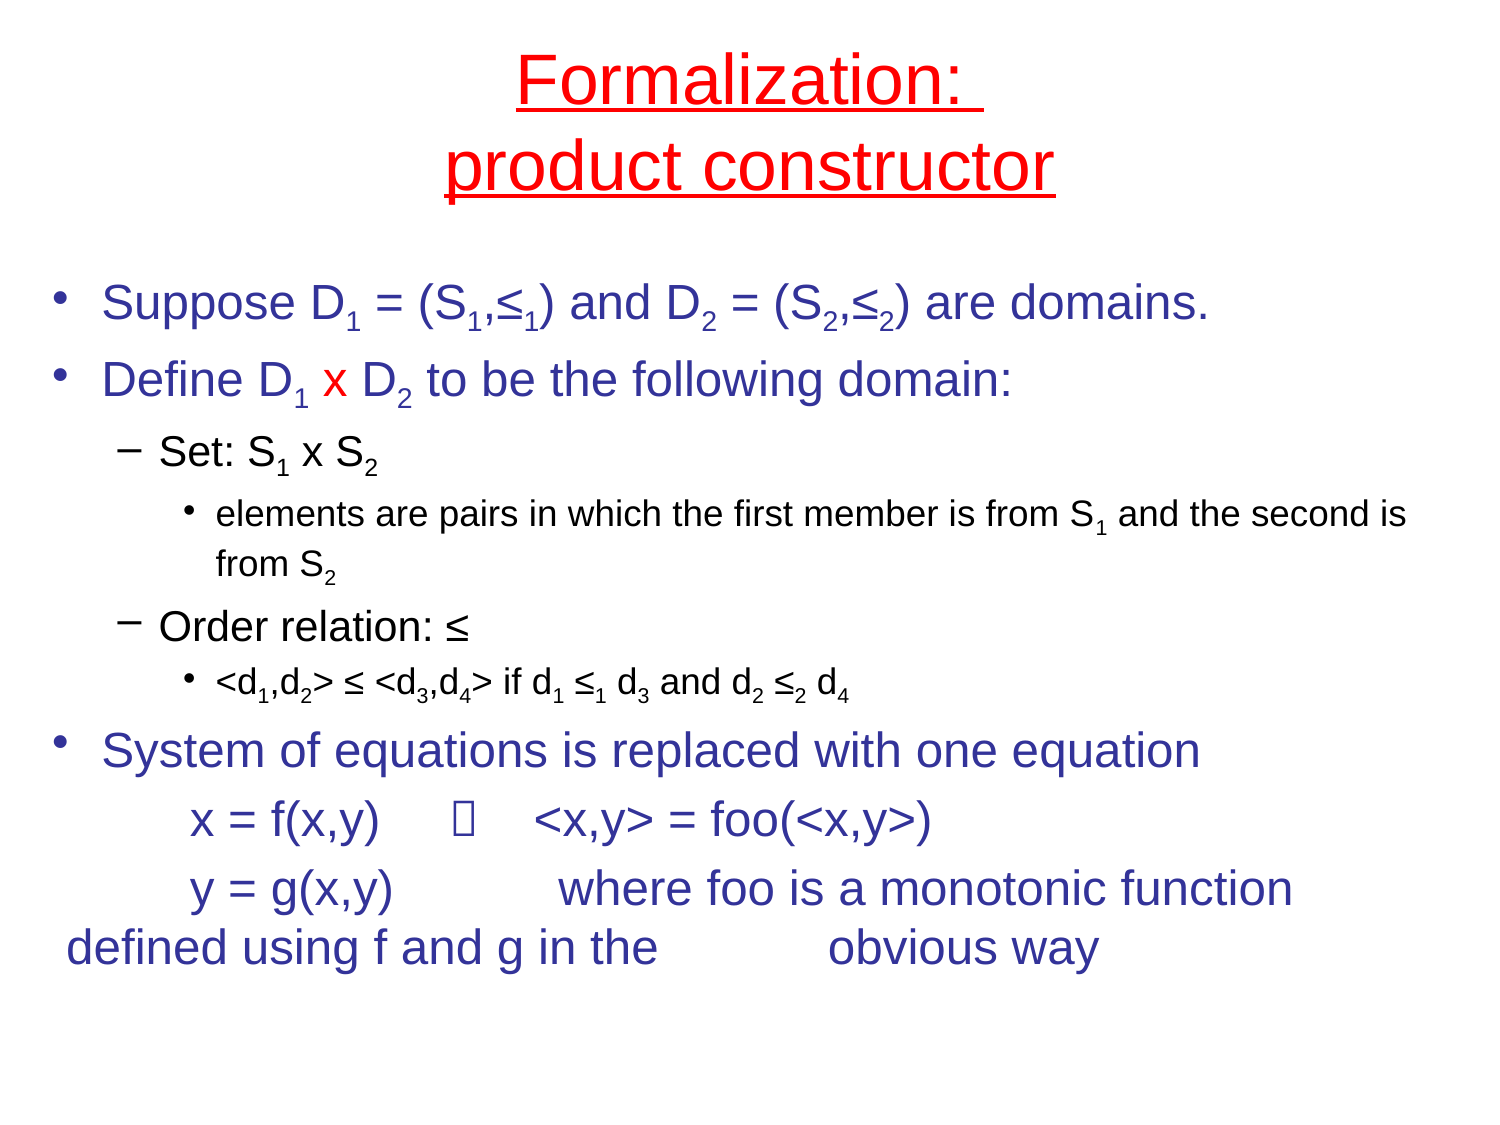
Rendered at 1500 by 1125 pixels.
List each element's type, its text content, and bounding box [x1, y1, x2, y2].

title Formalization: product constructor [75, 24, 1425, 213]
list Suppose D1 = (S1,≤1) and D2 = (S2,≤2) are domains. Define D1 x D2 to be the following domain: Set: S1 x S2 elements are pairs in which the first member is from S1 and the second is from S2 Order relation: ≤ <d1,d2> ≤ <d3,d4> if d1 ≤1 d3 and d2 ≤2 d4 System of equations is replaced with one equation x = f(x,y)  <x,y> = foo(<x,y>) y = g(x,y) where foo is a monotonic function defined using f and g in the obvious way [37, 262, 1488, 1005]
